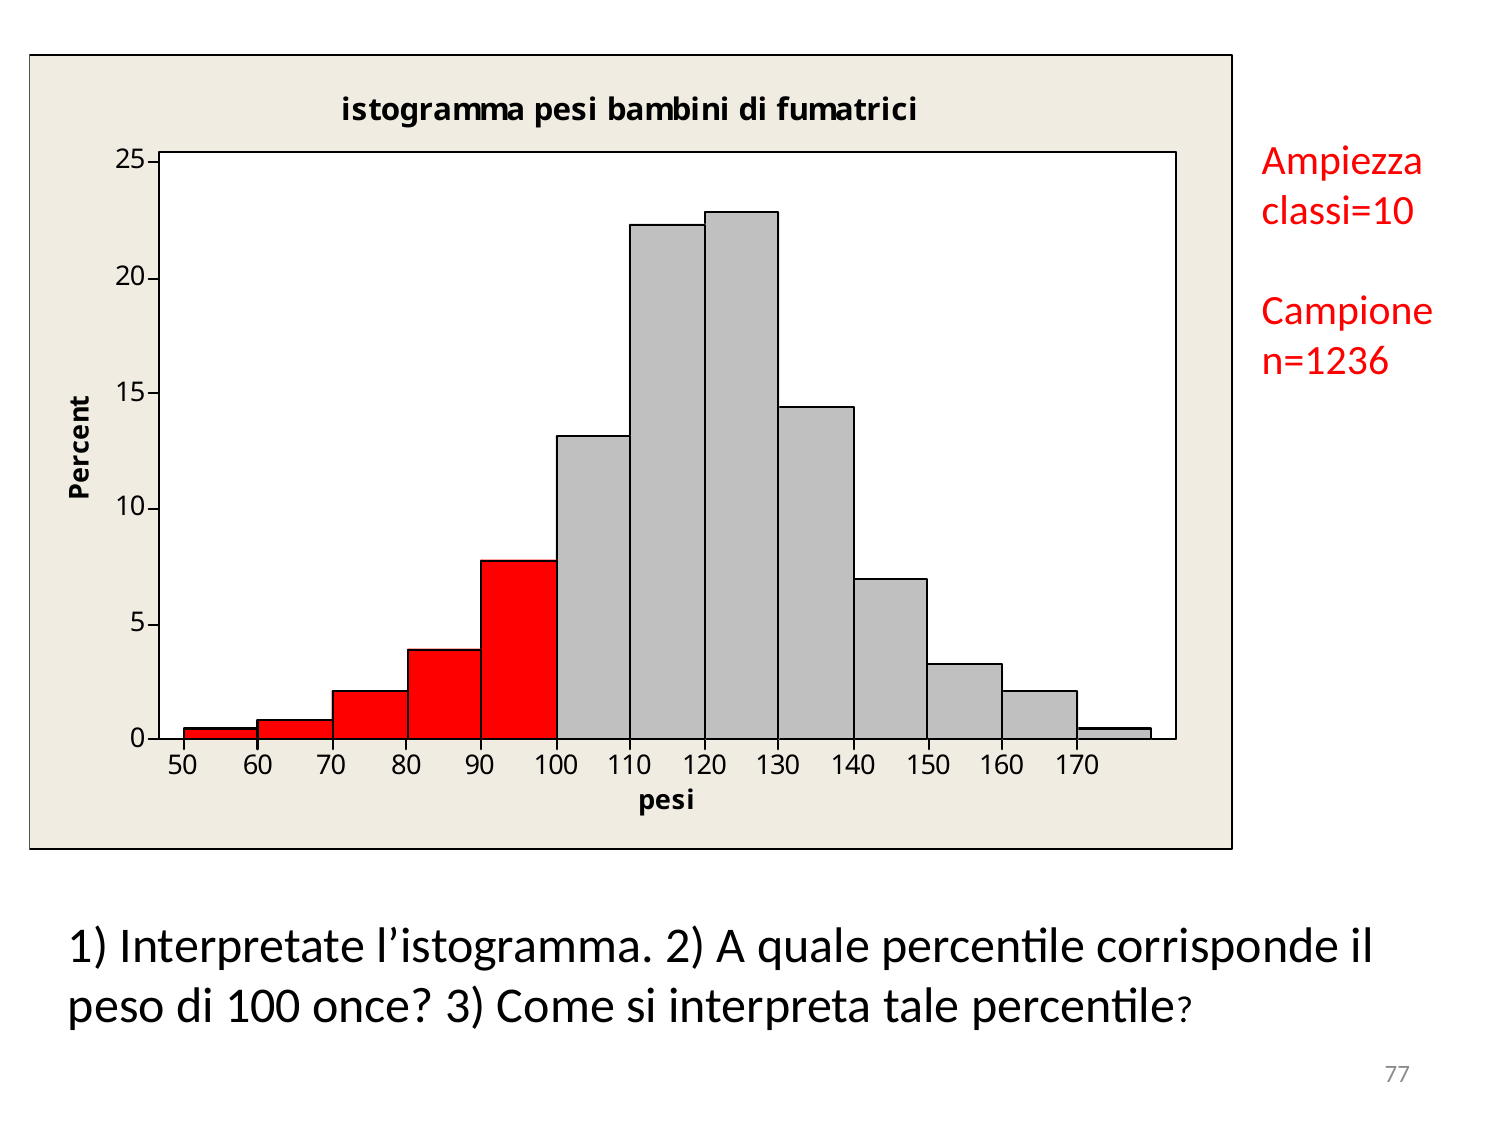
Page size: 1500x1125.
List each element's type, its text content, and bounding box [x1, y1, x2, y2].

text_box Ampiezza classi=10 Campione n=1236 [1246, 125, 1449, 391]
slide_number 77 [1074, 1042, 1425, 1103]
text_box 1) Interpretate l’istogramma. 2) A quale percentile corrisponde il peso di 100 once? 3) Come si interpreta tale percentile? [53, 905, 1424, 1040]
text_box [29, 54, 1235, 852]
